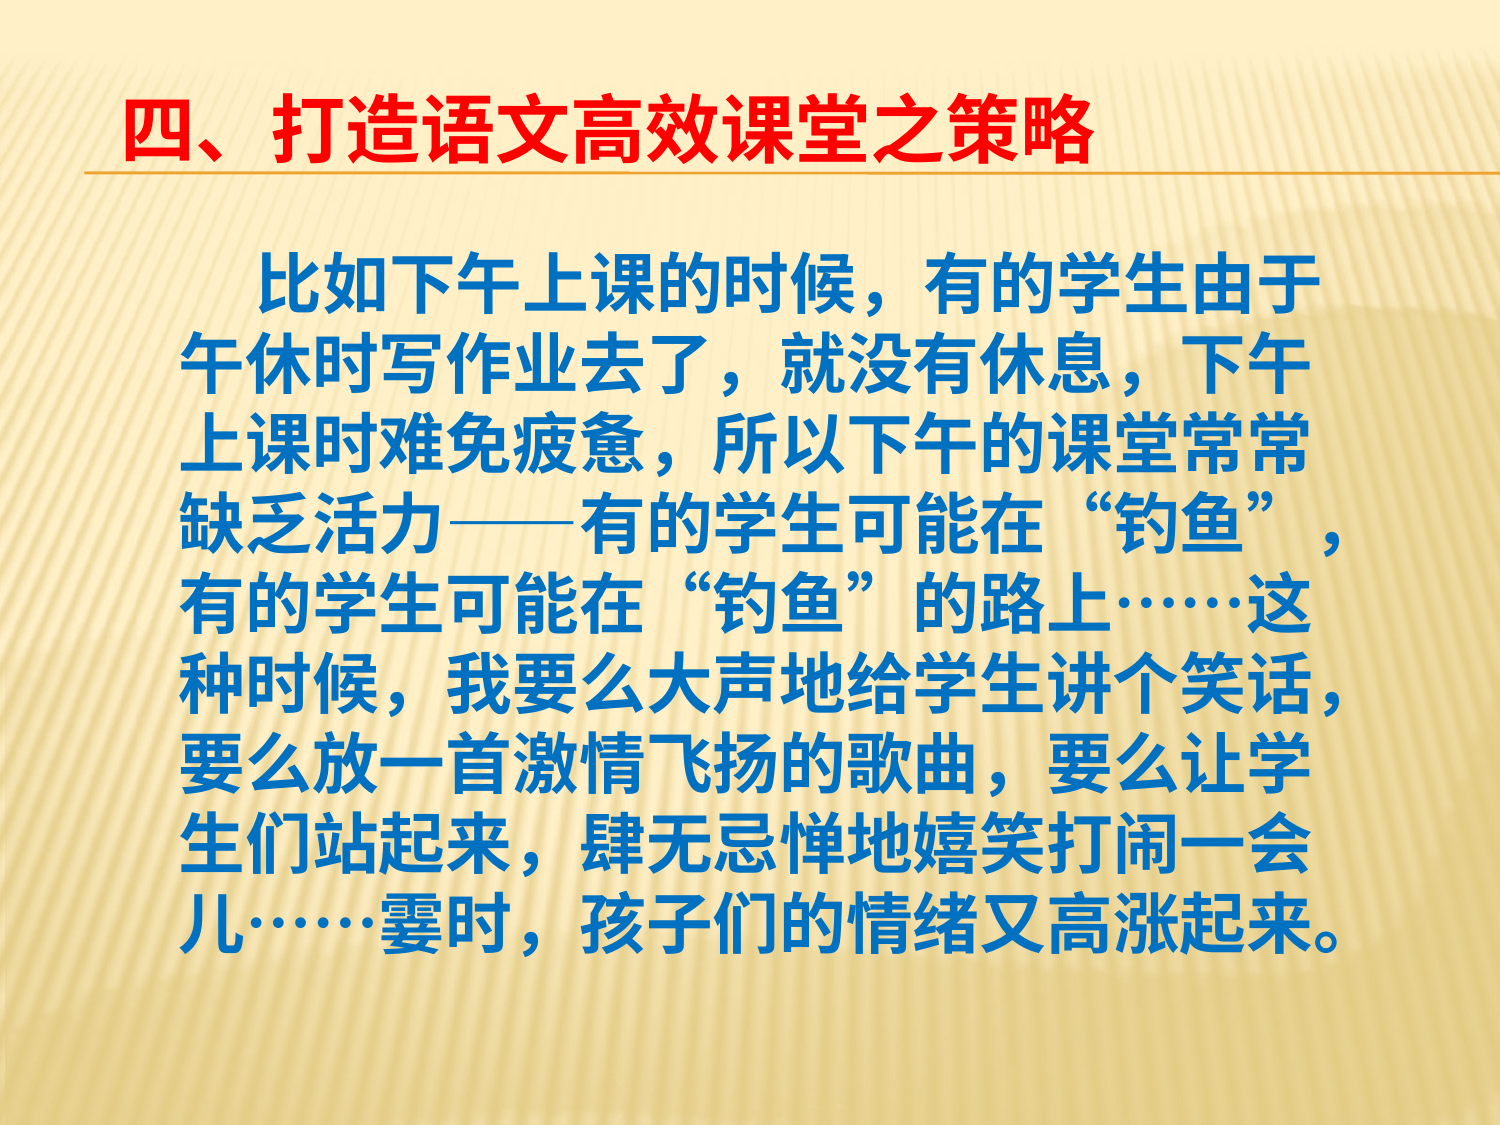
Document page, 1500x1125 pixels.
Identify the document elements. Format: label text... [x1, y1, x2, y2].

title 四、打造语文高效课堂之策略 [105, 58, 1500, 197]
text_box 比如下午上课的时候，有的学生由于午休时写作业去了，就没有休息，下午上课时难免疲惫，所以下午的课堂常常缺乏活力——有的学生可能在“钓鱼”，有的学生可能在“钓鱼”的路上……这种时候，我要么大声地给学生讲个笑话，要么放一首激情飞扬的歌曲，要么让学生们站起来，肆无忌惮地嬉笑打闹一会儿……霎时，孩子们的情绪又高涨起来。 [163, 234, 1383, 969]
